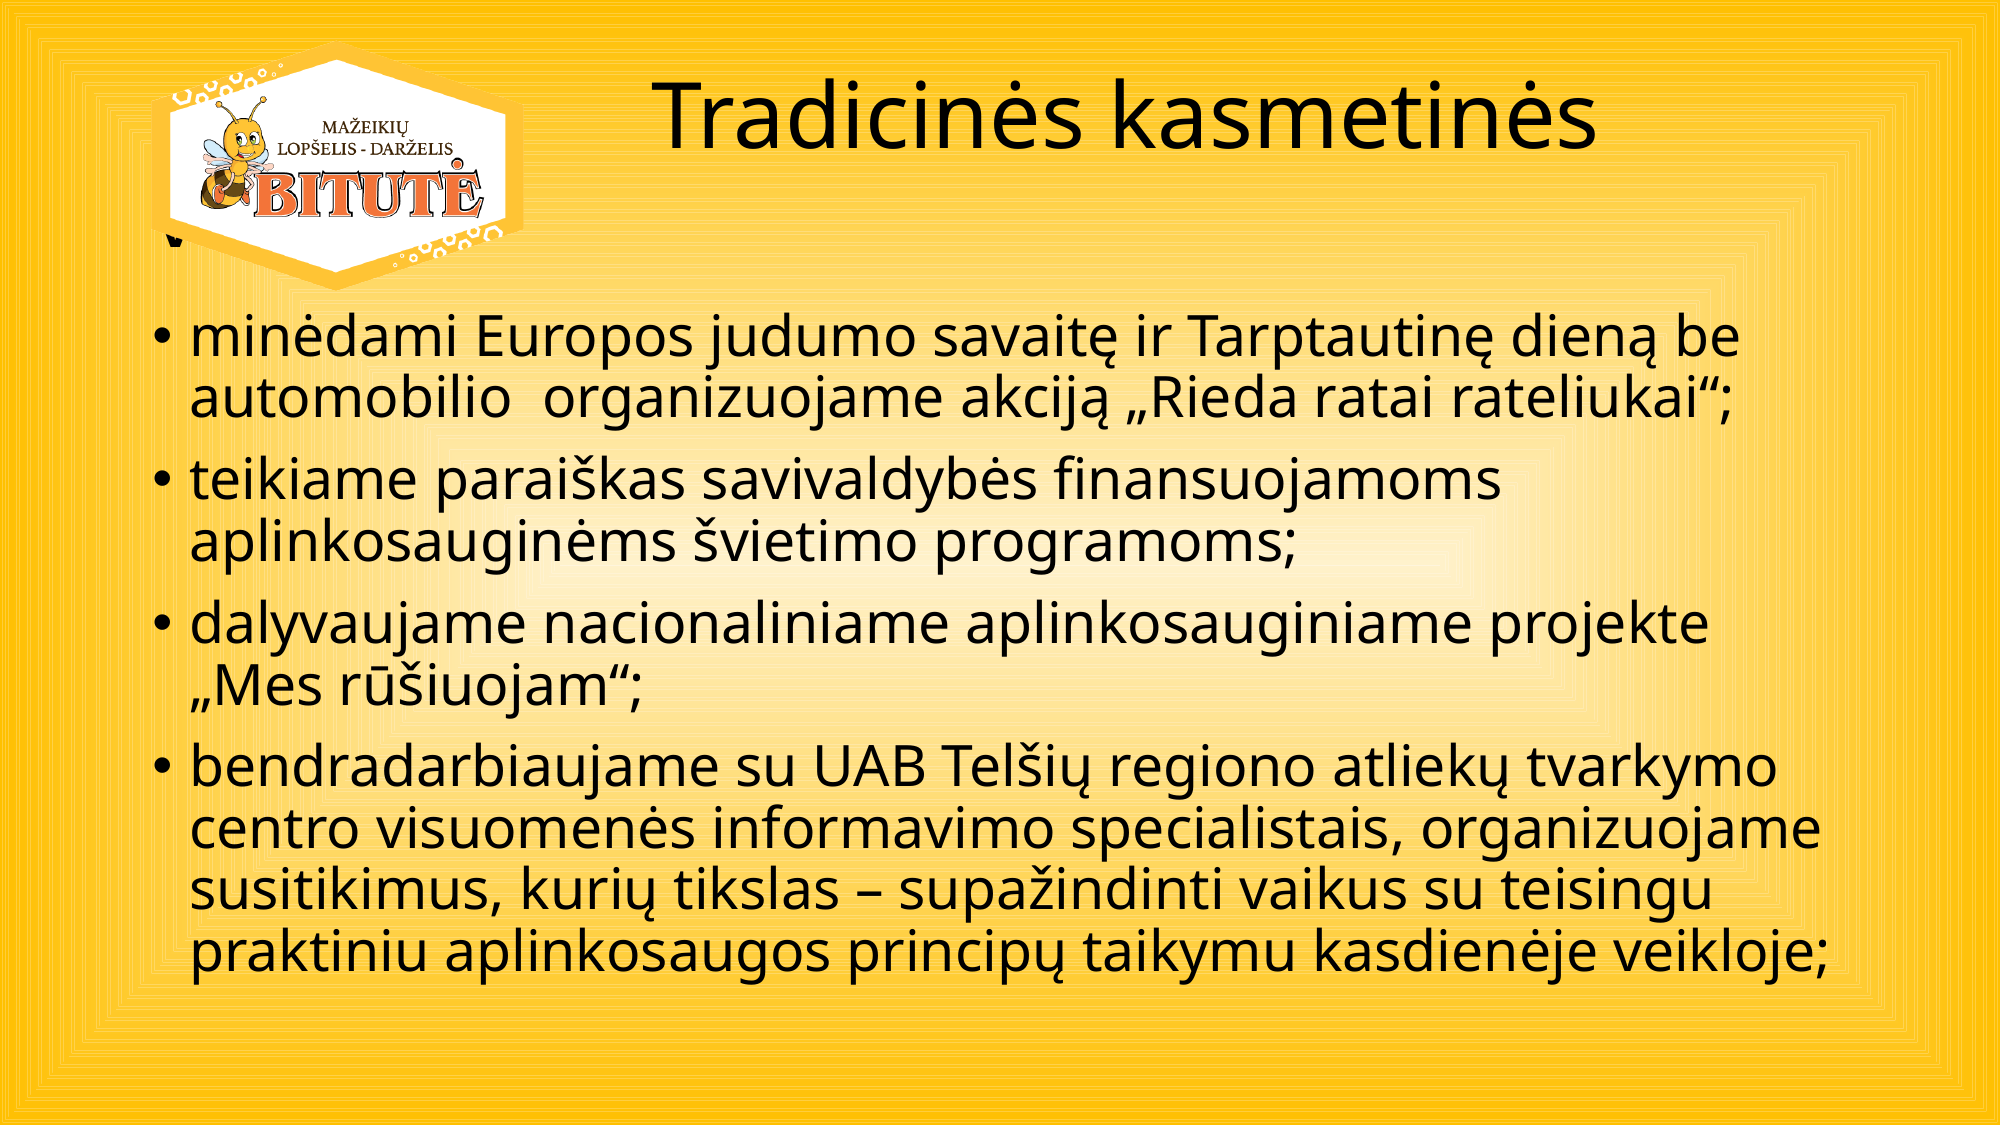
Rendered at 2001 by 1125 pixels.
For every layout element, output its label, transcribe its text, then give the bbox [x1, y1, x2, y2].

title Tradicinės kasmetinės veiklos: [545, 59, 1863, 278]
picture [137, 34, 545, 300]
list minėdami Europos judumo savaitę ir Tarptautinę dieną be automobilio organizuojame akciją „Rieda ratai rateliukai“; teikiame paraiškas savivaldybės finansuojamoms aplinkosauginėms švietimo programoms; dalyvaujame nacionaliniame aplinkosauginiame projekte „Mes rūšiuojam“; bendradarbiaujame su UAB Telšių regiono atliekų tvarkymo centro visuomenės informavimo specialistais, organizuojame susitikimus, kurių tikslas – supažindinti vaikus su teisingu praktiniu aplinkosaugos principų taikymu kasdienėje veikloje; [137, 299, 1863, 1014]
